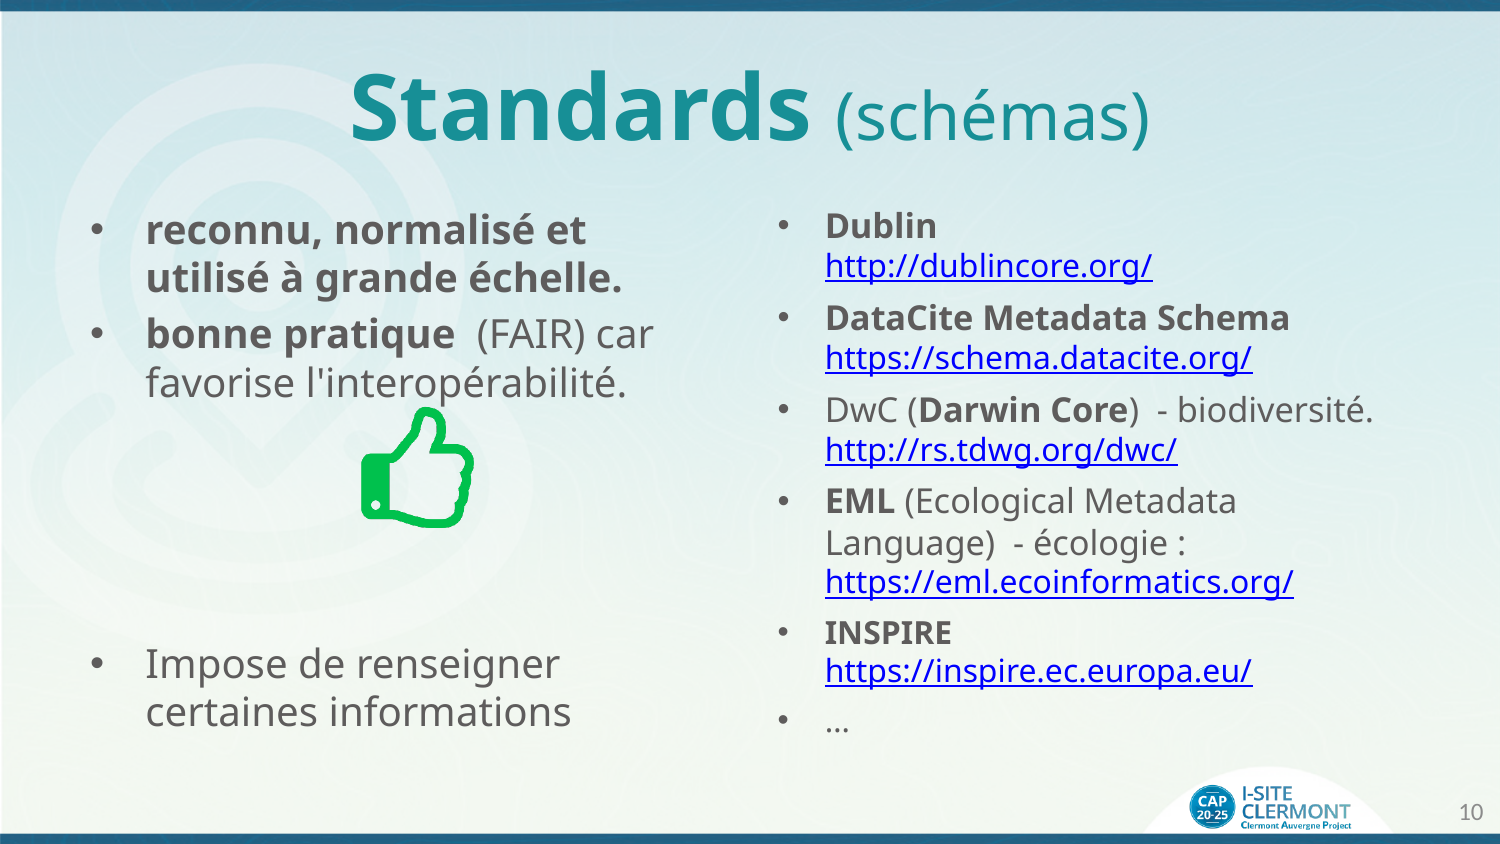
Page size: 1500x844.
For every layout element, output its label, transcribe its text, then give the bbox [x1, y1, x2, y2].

picture [1187, 776, 1353, 787]
picture [361, 406, 474, 528]
title Standards (schémas) [75, 33, 1425, 175]
list reconnu, normalisé et utilisé à grande échelle. bonne pratique (FAIR) car favorise l'interopérabilité. Impose de renseigner certaines informations [75, 196, 738, 754]
picture [0, 0, 1500, 12]
list Dublin http://dublincore.org/ DataCite Metadata Schema https://schema.datacite.org/ DwC (Darwin Core) - biodiversité. http://rs.tdwg.org/dwc/ EML (Ecological Metadata Language) - écologie : https://eml.ecoinformatics.org/ INSPIRE https://inspire.ec.europa.eu/ … [762, 196, 1425, 754]
slide_number 10 [1161, 787, 1499, 833]
picture [0, 832, 1500, 844]
